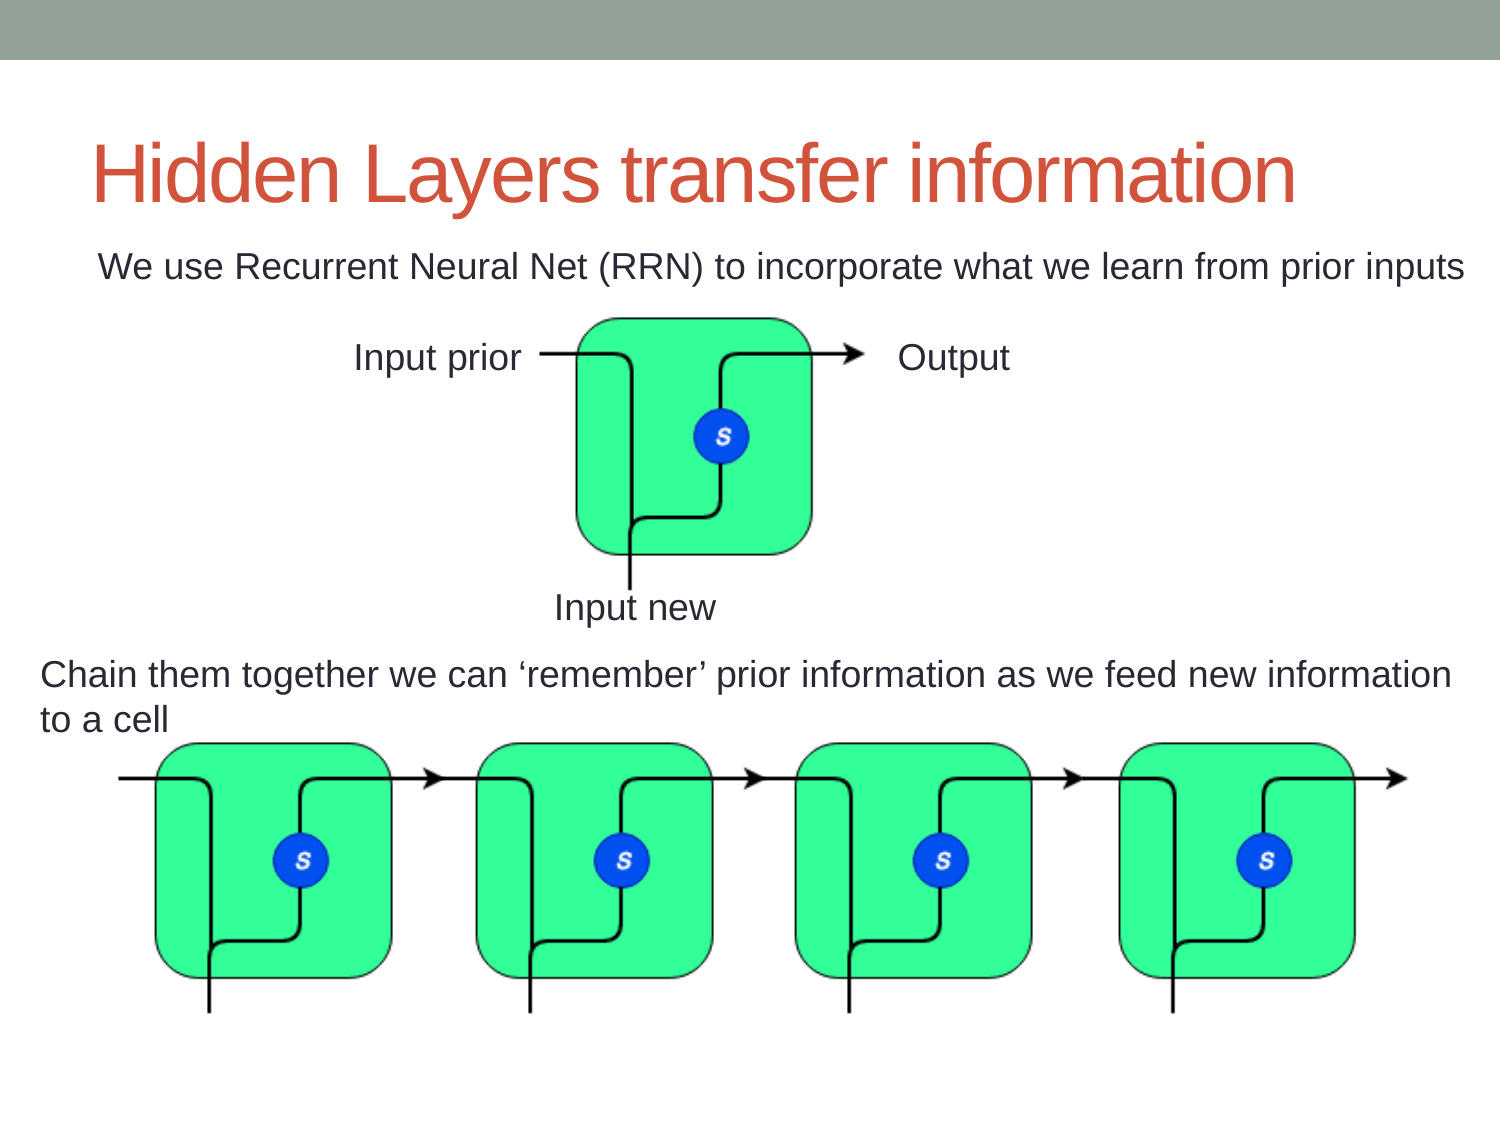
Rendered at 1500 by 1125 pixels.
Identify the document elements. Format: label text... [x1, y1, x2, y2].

title Hidden Layers transfer information [75, 87, 1425, 250]
picture [537, 316, 883, 596]
text_box Input new [539, 604, 732, 635]
picture [117, 741, 1426, 1020]
text_box Input prior [338, 325, 534, 386]
text_box Output [890, 325, 1026, 386]
text_box We use Recurrent Neural Net (RRN) to incorporate what we learn from prior inputs [82, 234, 1481, 295]
text_box Chain them together we can ‘remember’ prior information as we feed new information to a cell [25, 643, 1489, 748]
